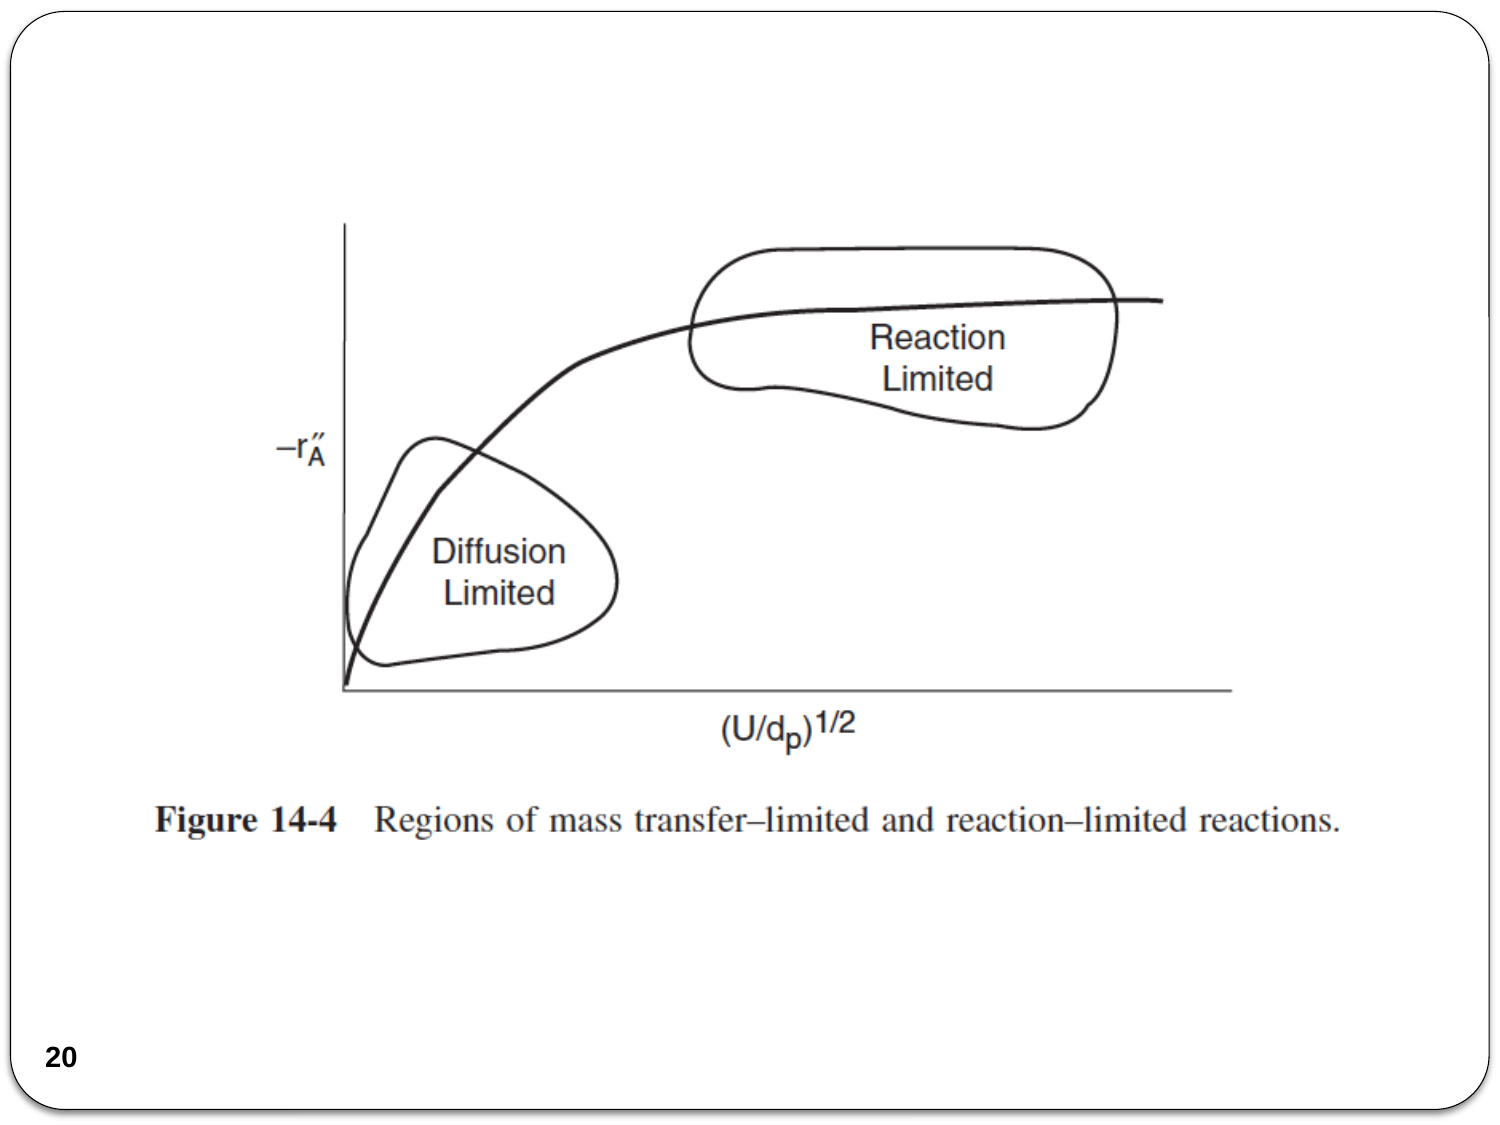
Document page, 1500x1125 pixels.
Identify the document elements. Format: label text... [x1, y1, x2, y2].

slide_number 20 [23, 1018, 99, 1094]
picture [145, 209, 1347, 848]
